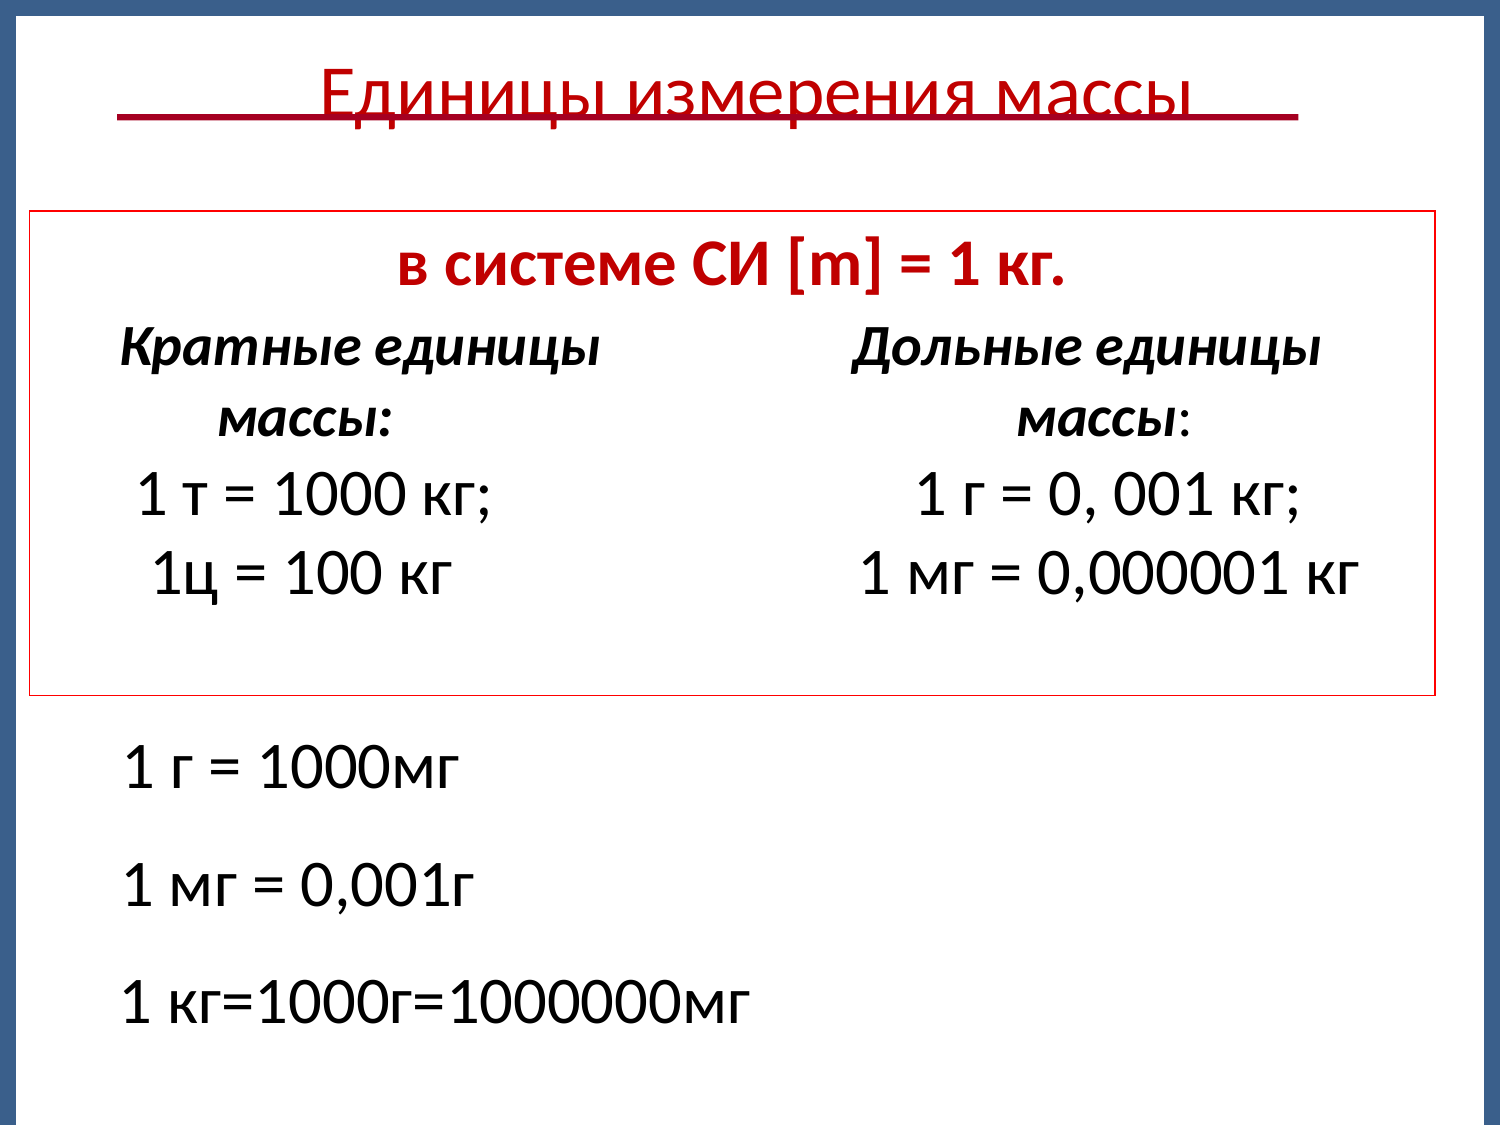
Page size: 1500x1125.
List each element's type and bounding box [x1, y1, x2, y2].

text_box [0, 0, 1500, 1125]
text_box [93, 972, 1418, 1068]
